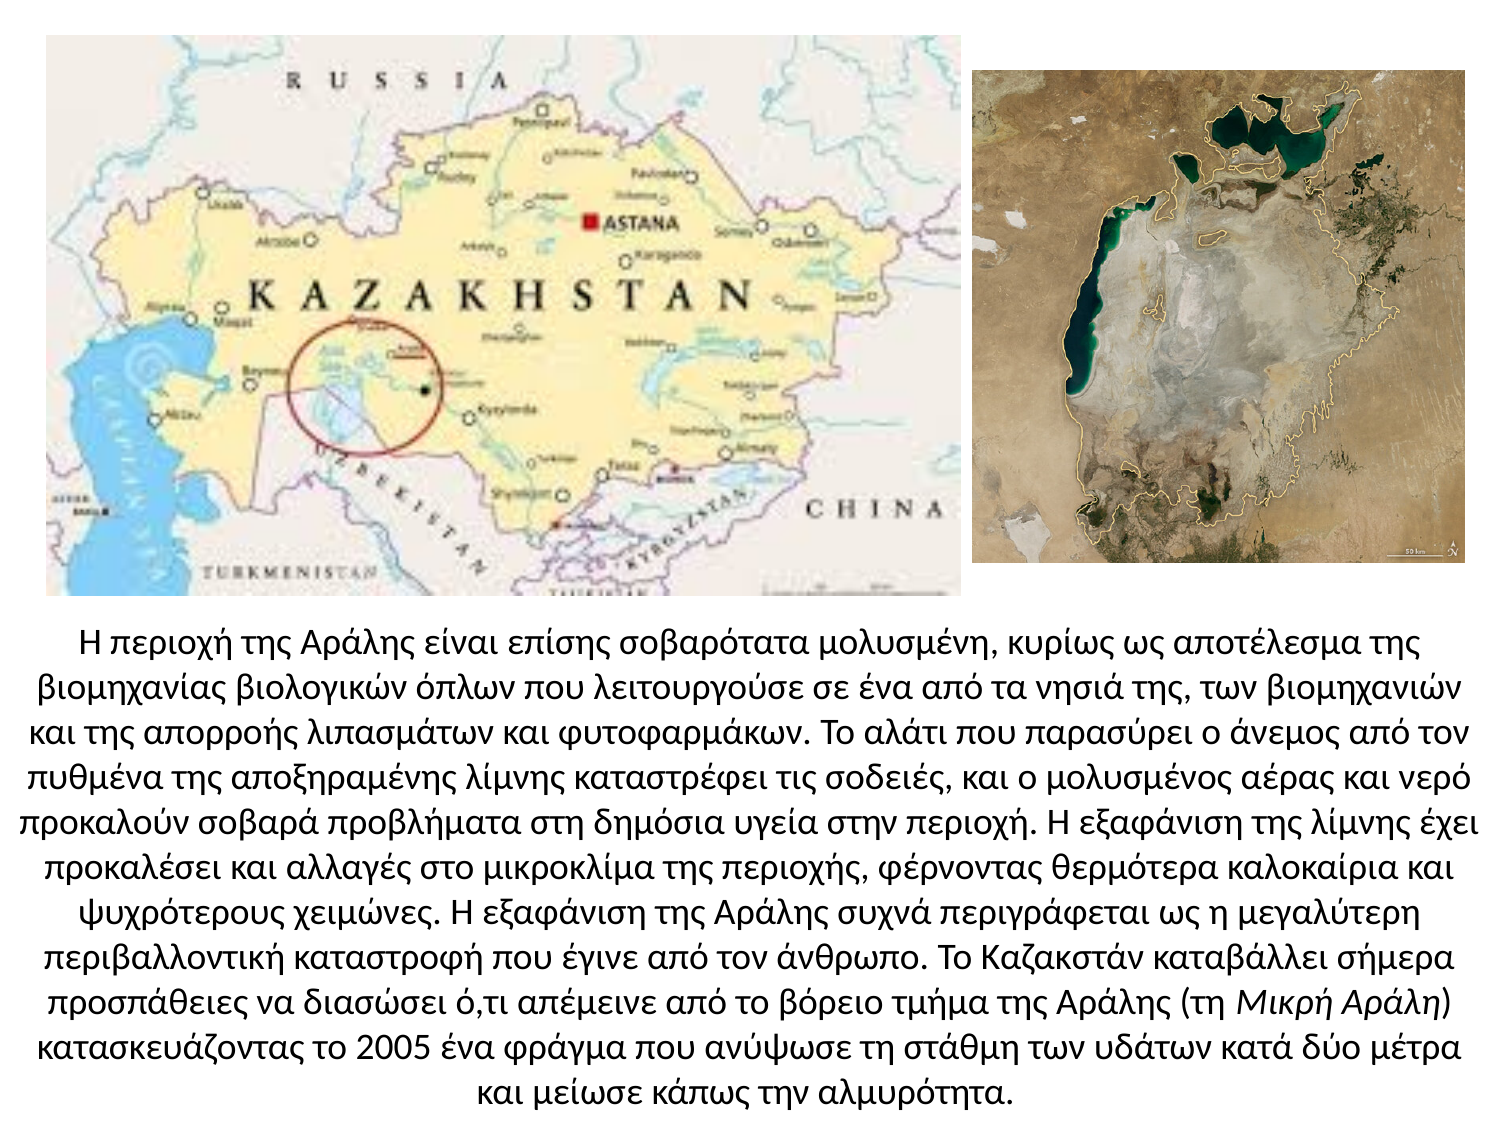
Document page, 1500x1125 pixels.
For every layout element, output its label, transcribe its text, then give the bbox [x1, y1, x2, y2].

text_box Η περιοχή της Αράλης είναι επίσης σοβαρότατα μολυσμένη, κυρίως ως αποτέλεσμα της βιομηχανίας βιολογικών όπλων που λειτουργούσε σε ένα από τα νησιά της, των βιομηχανιών και της απορροής λιπασμάτων και φυτοφαρμάκων. Το αλάτι που παρασύρει ο άνεμος από τον πυθμένα της αποξηραμένης λίμνης καταστρέφει τις σοδειές, και ο μολυσμένος αέρας και νερό προκαλούν σοβαρά προβλήματα στη δημόσια υγεία στην περιοχή. Η εξαφάνιση της λίμνης έχει προκαλέσει και αλλαγές στο μικροκλίμα της περιοχής, φέρνοντας θερμότερα καλοκαίρια και ψυχρότερους χειμώνες. Η εξαφάνιση της Αράλης συχνά περιγράφεται ως η μεγαλύτερη περιβαλλοντική καταστροφή που έγινε από τον άνθρωπο. Το Καζακστάν καταβάλλει σήμερα προσπάθειες να διασώσει ό,τι απέμεινε από το βόρειο τμήμα της Αράλης (τη Μικρή Αράλη) κατασκευάζοντας το 2005 ένα φράγμα που ανύψωσε τη στάθμη των υδάτων κατά δύο μέτρα και μείωσε κάπως την αλμυρότητα. [0, 609, 1500, 1120]
picture [972, 70, 1465, 563]
picture [46, 34, 962, 596]
